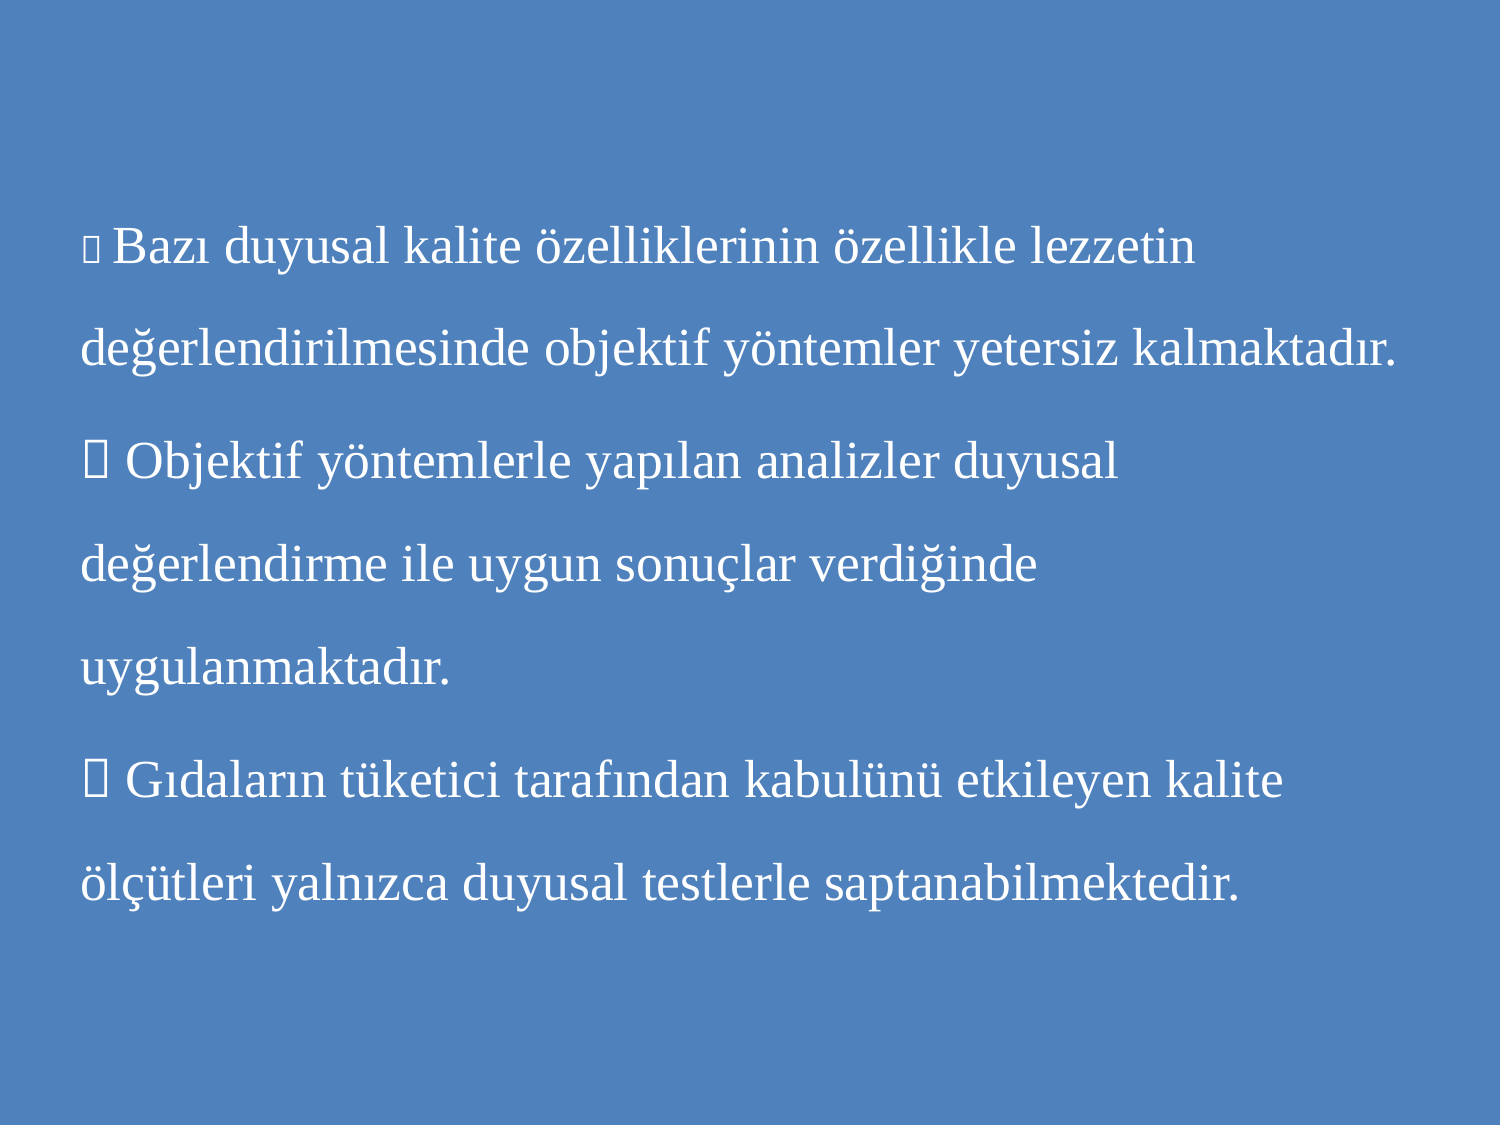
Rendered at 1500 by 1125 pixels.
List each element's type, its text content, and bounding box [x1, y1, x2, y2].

list  Bazı duyusal kalite özelliklerinin özellikle lezzetin değerlendirilmesinde objektif yöntemler yetersiz kalmaktadır.  Objektif yöntemlerle yapılan analizler duyusal değerlendirme ile uygun sonuçlar verdiğinde uygulanmaktadır.  Gıdaların tüketici tarafından kabulünü etkileyen kalite ölçütleri yalnızca duyusal testlerle saptanabilmektedir. [64, 101, 1415, 976]
